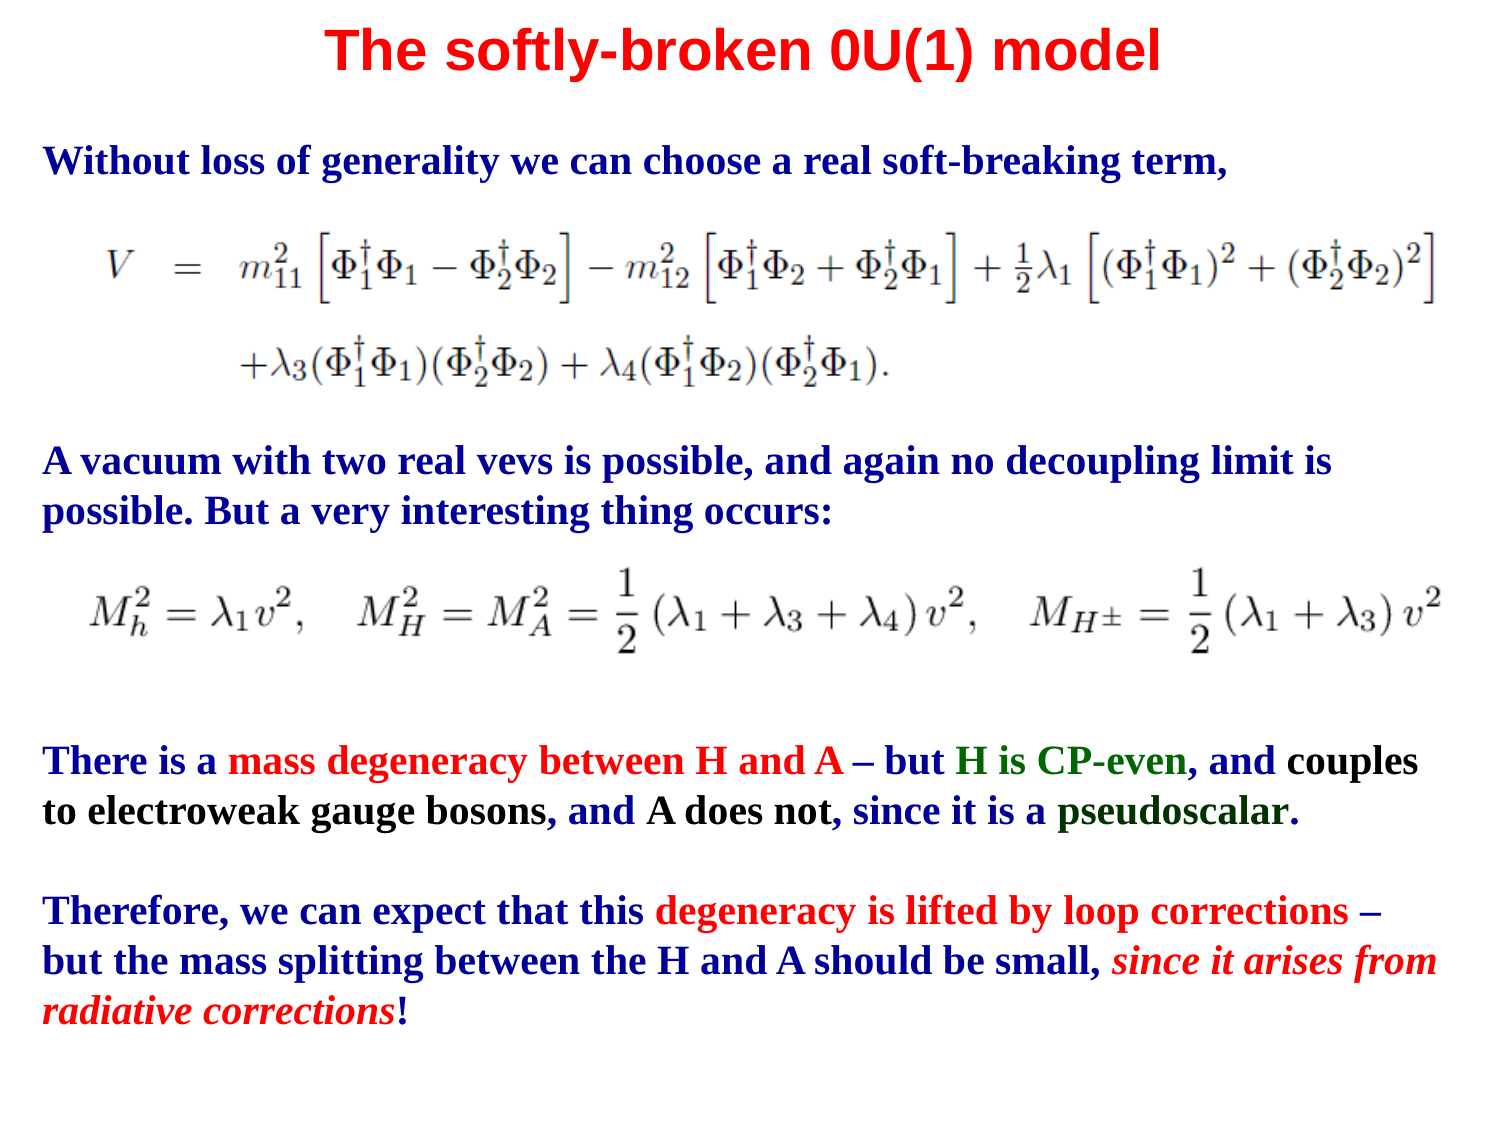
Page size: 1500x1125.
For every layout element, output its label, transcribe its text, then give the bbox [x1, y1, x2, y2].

text_box Without loss of generality we can choose a real soft-breaking term, A vacuum with two real vevs is possible, and again no decoupling limit is possible. But a very interesting thing occurs: There is a mass degeneracy between H and A – but H is CP-even, and couples to electroweak gauge bosons, and A does not, since it is a pseudoscalar. Therefore, we can expect that this degeneracy is lifted by loop corrections – but the mass splitting between the H and A should be small, since it arises from radiative corrections! [27, 125, 1457, 1041]
picture [80, 207, 1497, 409]
text_box The softly-broken 0U(1) model [53, 0, 1436, 90]
picture [76, 562, 1449, 669]
